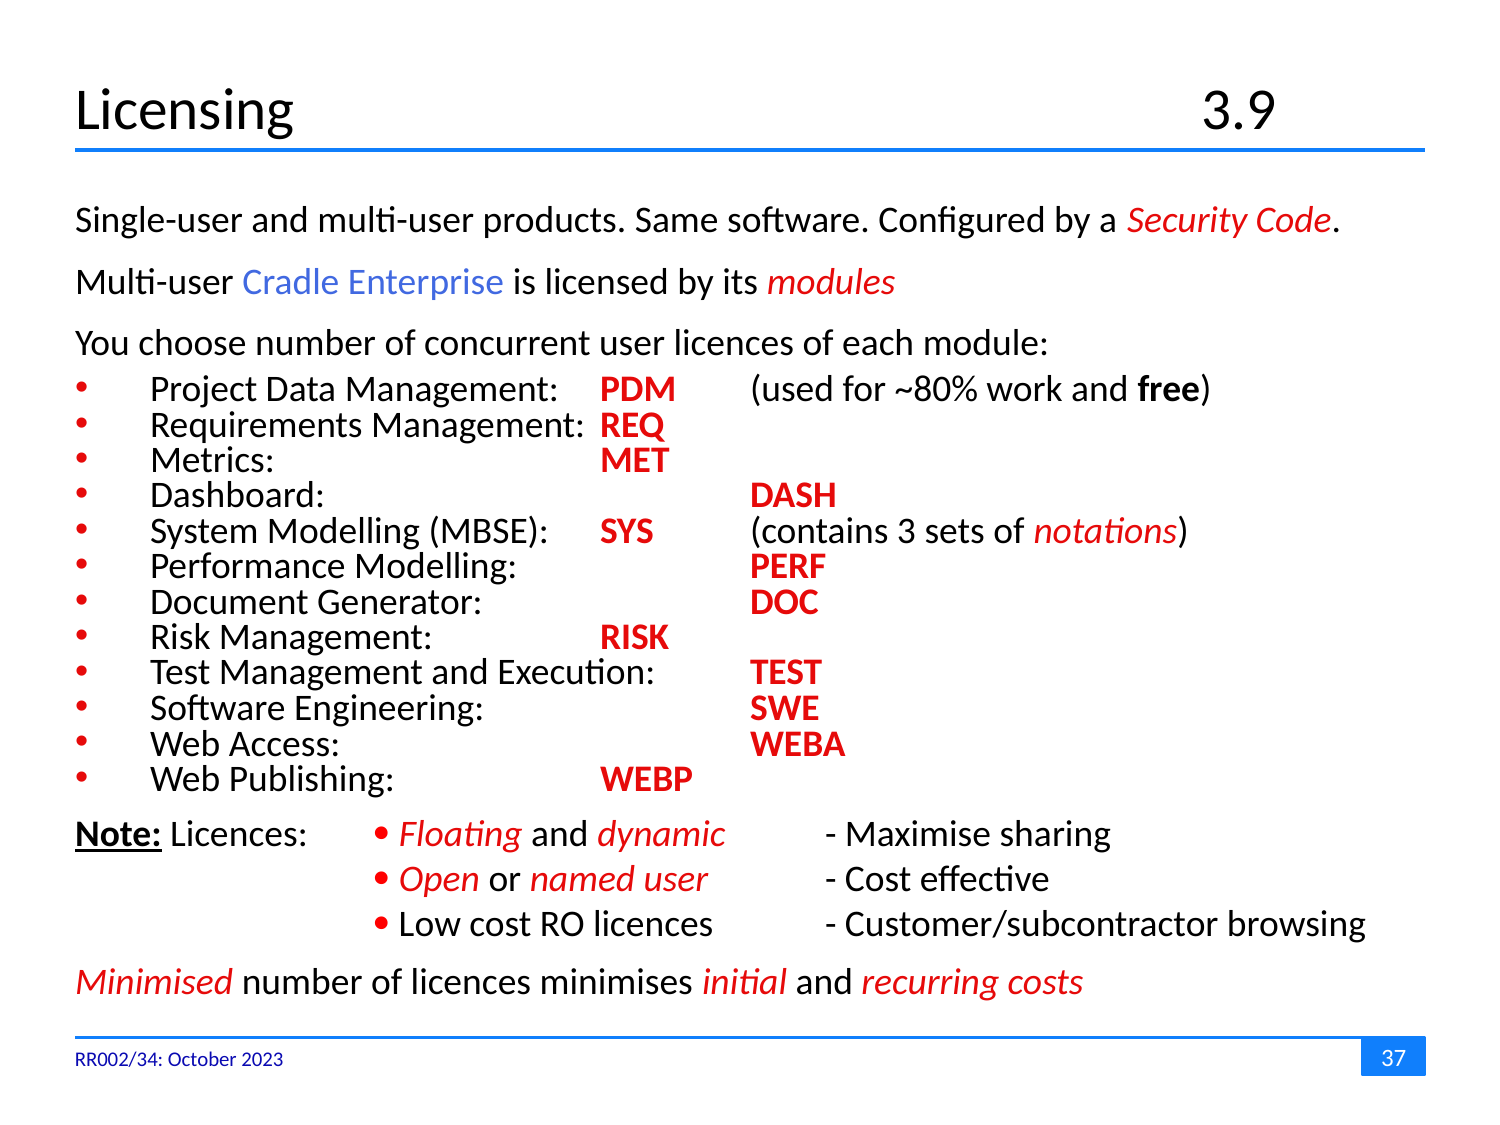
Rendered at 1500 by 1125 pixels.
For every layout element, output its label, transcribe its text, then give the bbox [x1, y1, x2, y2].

list Single-user and multi-user products. Same software. Configured by a Security Code. Multi-user Cradle Enterprise is licensed by its modules You choose number of concurrent user licences of each module: Project Data Management: PDM (used for ~80% work and free) Requirements Management: REQ Metrics: MET Dashboard: DASH System Modelling (MBSE): SYS (contains 3 sets of notations) Performance Modelling: PERF Document Generator: DOC Risk Management: RISK Test Management and Execution: TEST Software Engineering: SWE Web Access: WEBA Web Publishing: WEBP Note: Licences:  Floating and dynamic - Maximise sharing  Open or named user - Cost effective  Low cost RO licences - Customer/subcontractor browsing Minimised number of licences minimises initial and recurring costs [75, 187, 1425, 1013]
title Licensing 3.9 [75, 62, 1425, 150]
